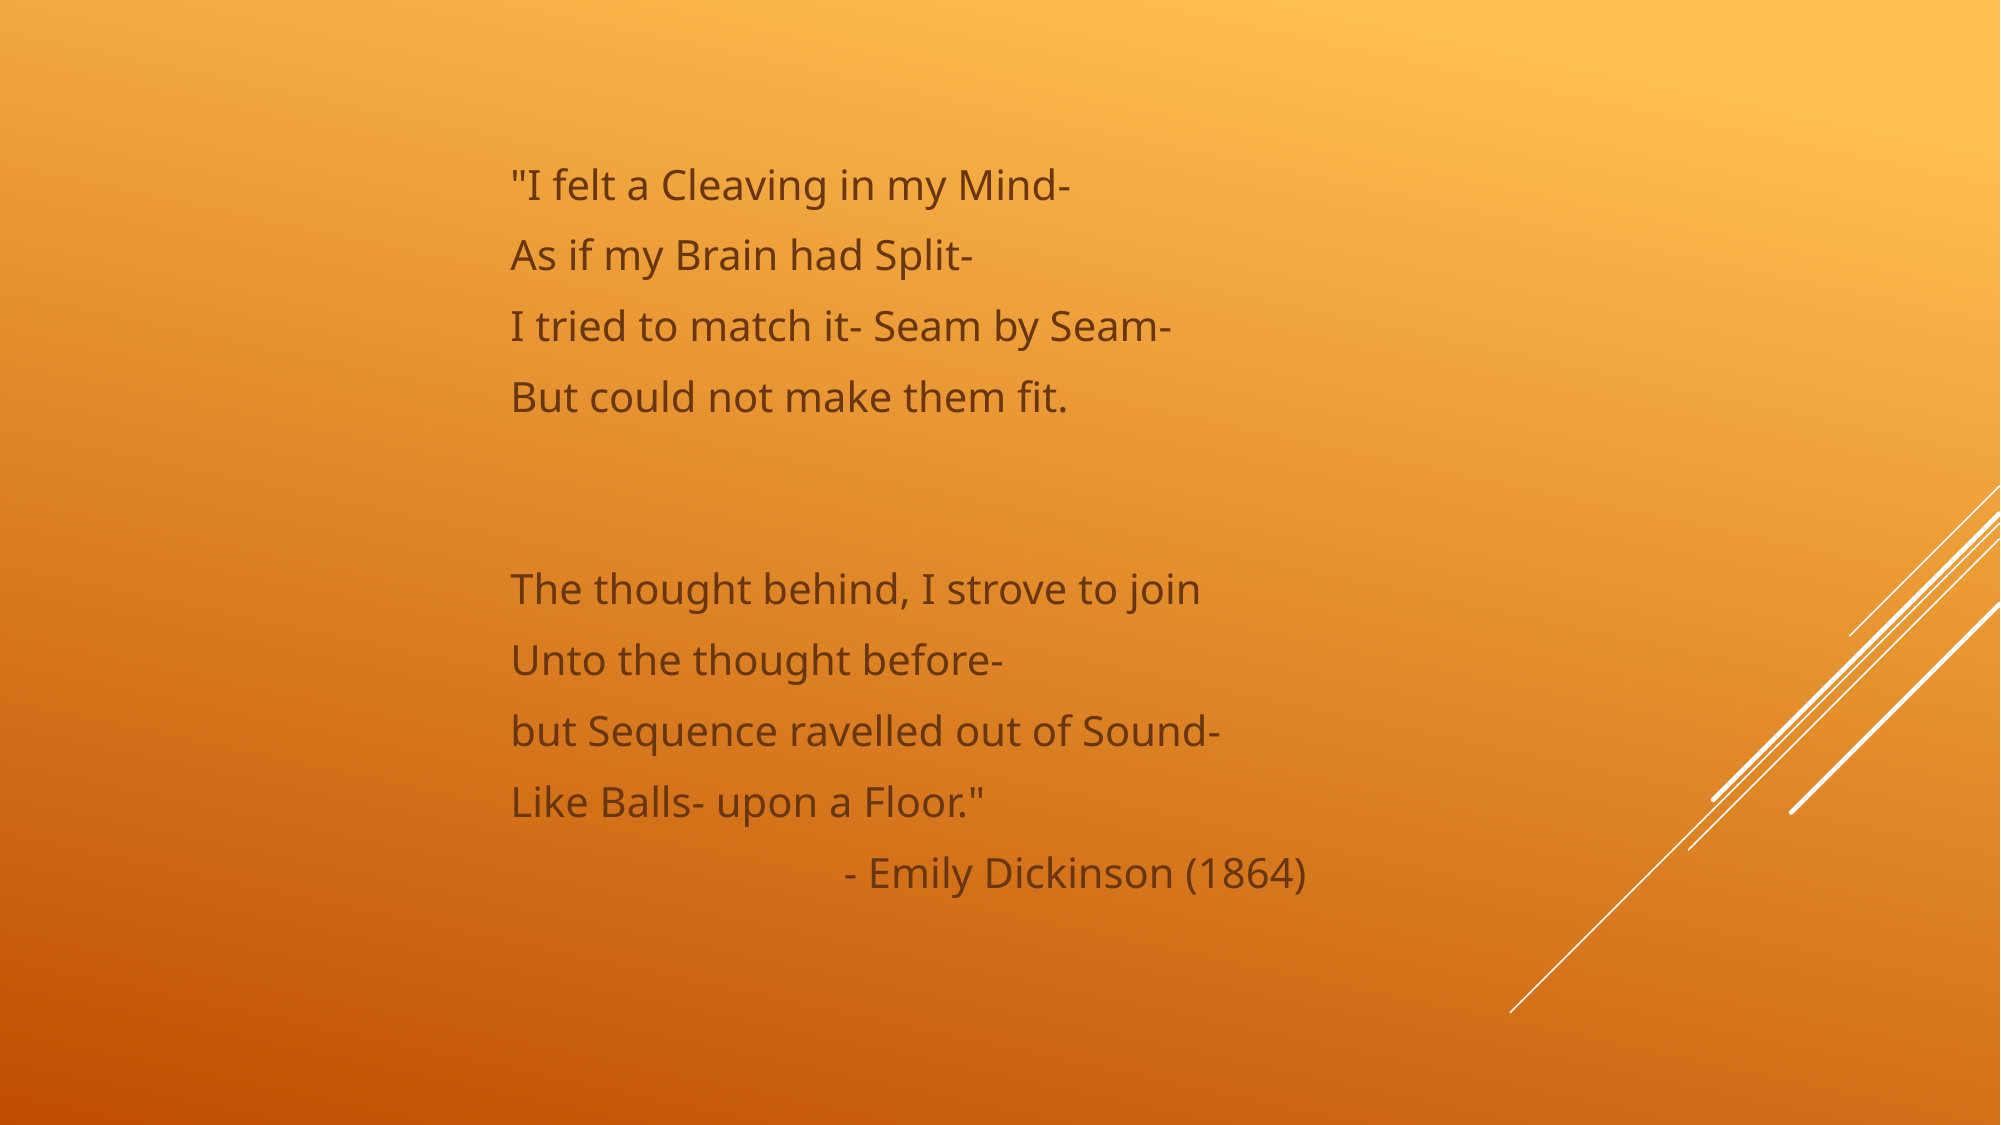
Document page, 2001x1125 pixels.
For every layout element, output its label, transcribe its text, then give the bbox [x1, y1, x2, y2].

list "I felt a Cleaving in my Mind- As if my Brain had Split- I tried to match it- Seam by Seam- But could not make them fit. The thought behind, I strove to join Unto the thought before- but Sequence ravelled out of Sound- Like Balls- upon a Floor." - Emily Dickinson (1864) [495, 112, 1863, 1014]
